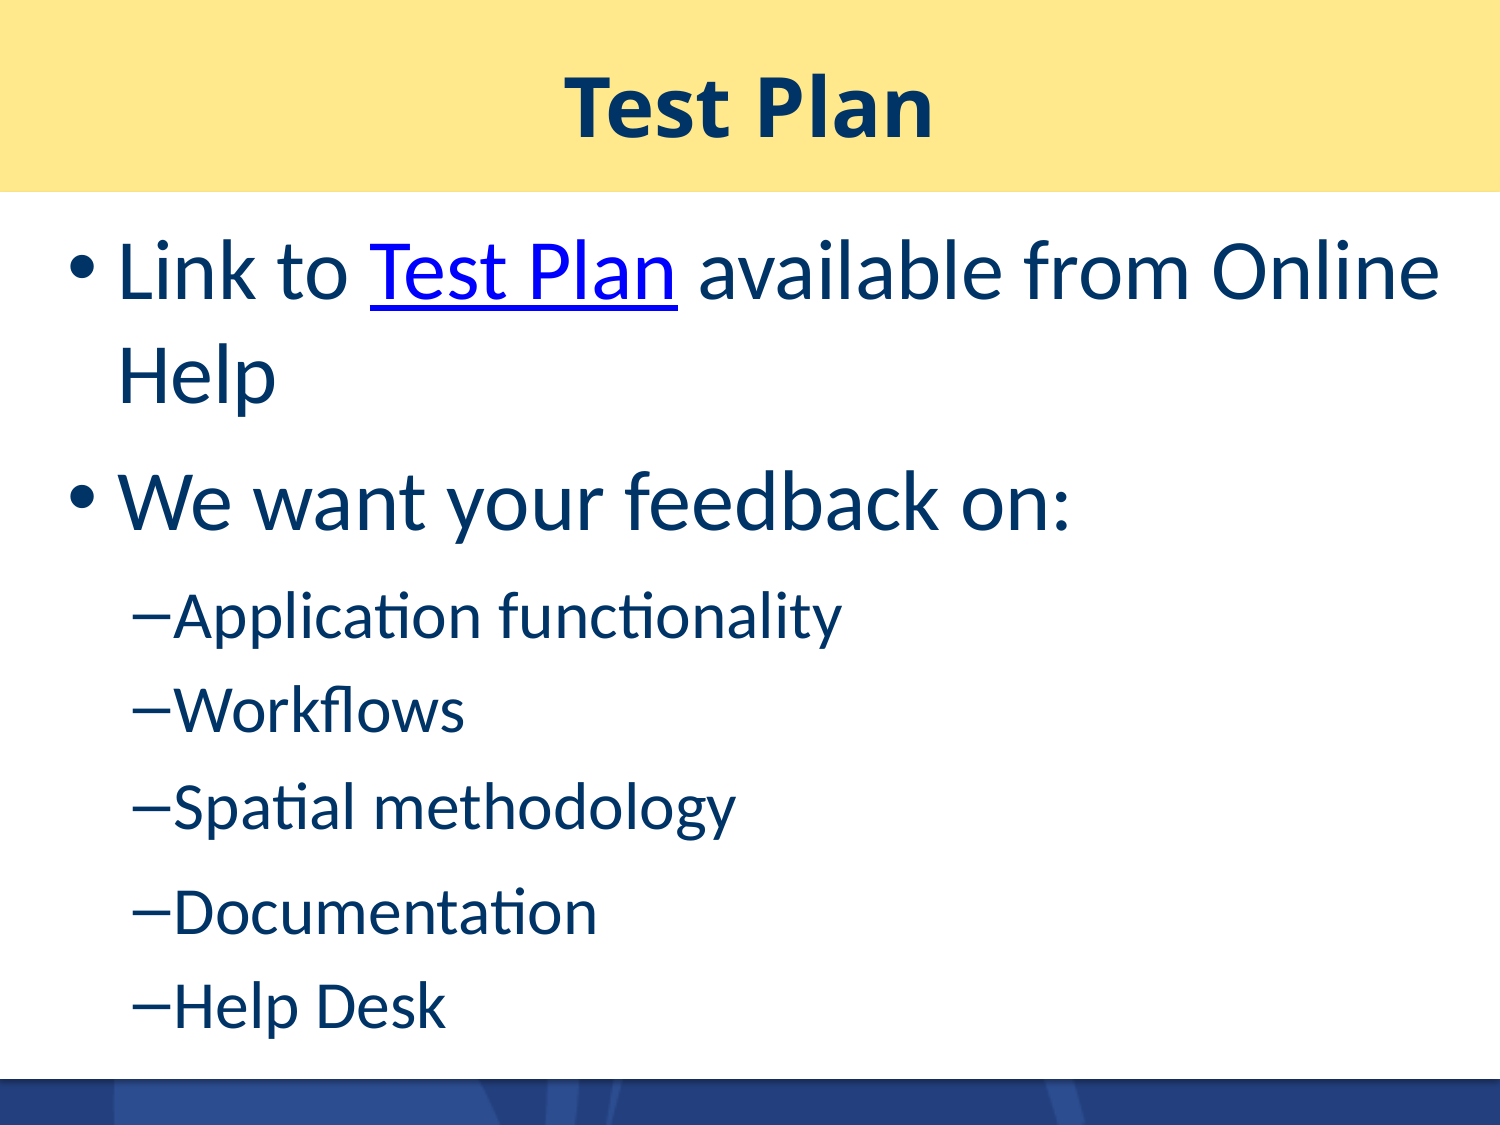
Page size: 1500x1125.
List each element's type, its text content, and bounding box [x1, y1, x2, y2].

list Link to Test Plan available from Online Help We want your feedback on: Application functionality Workflows Spatial methodology Documentation Help Desk [52, 206, 1469, 1056]
title Test Plan [75, 45, 1425, 163]
picture [0, 1079, 1500, 1125]
